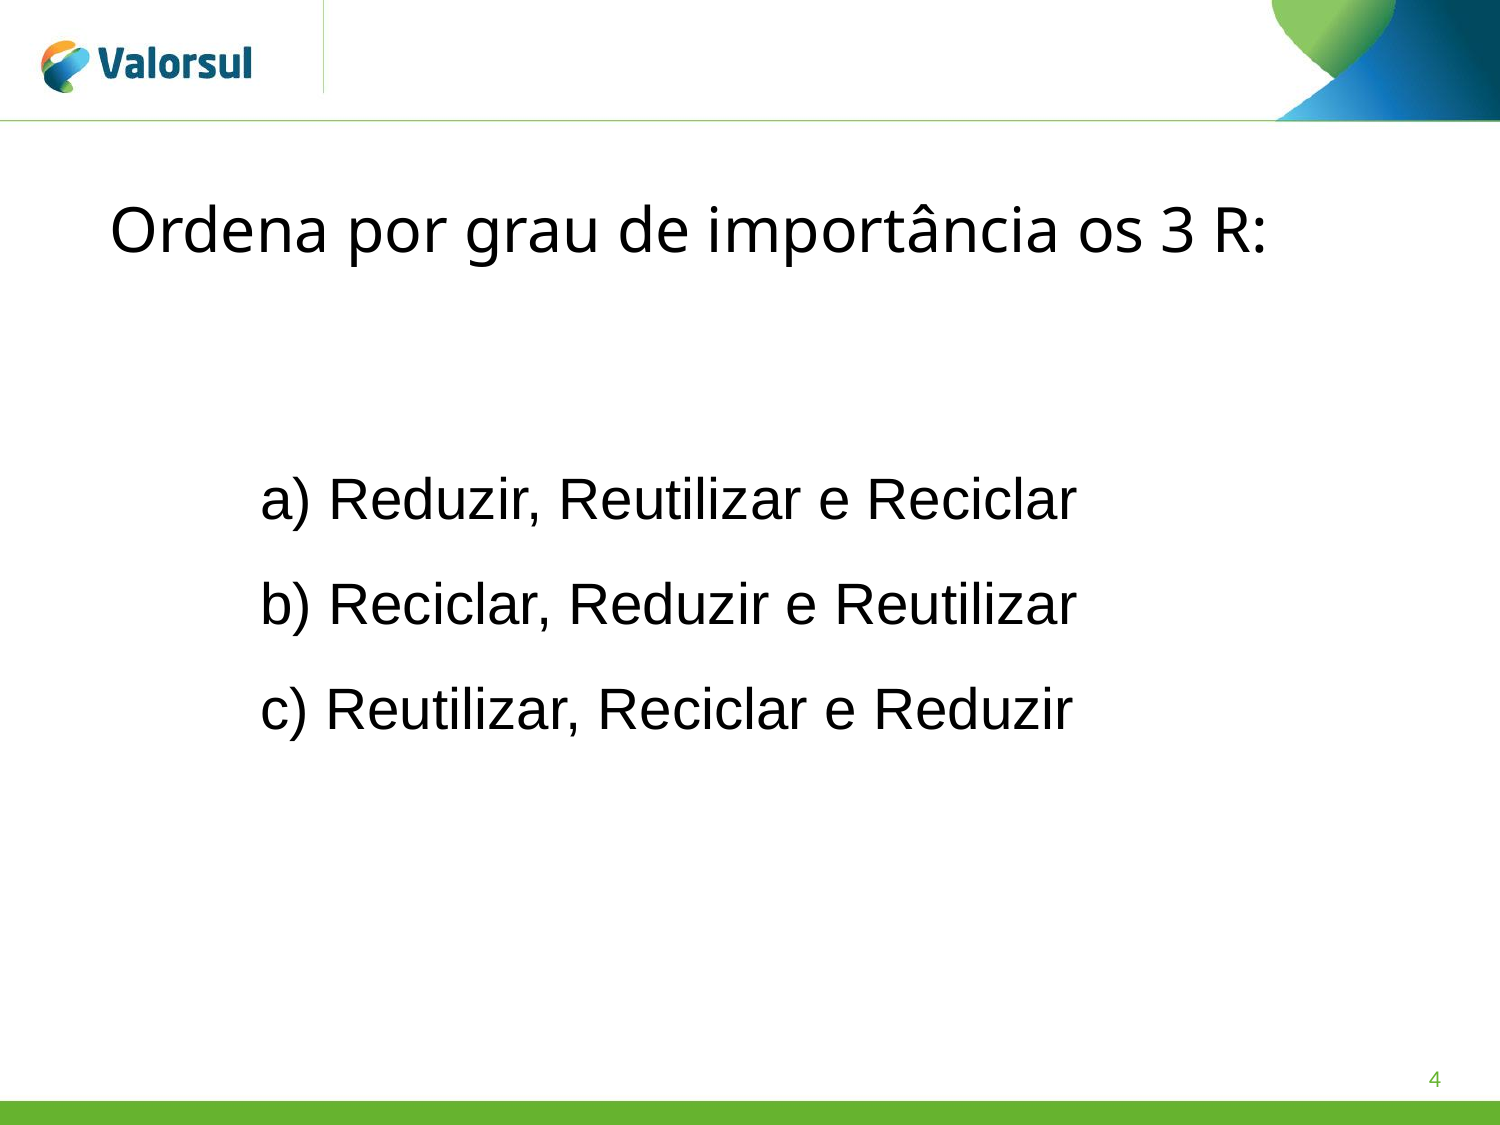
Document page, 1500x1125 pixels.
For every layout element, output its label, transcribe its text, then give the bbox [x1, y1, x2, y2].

text_box a) Reduzir, Reutilizar e Reciclar b) Reciclar, Reduzir e Reutilizar c) Reutilizar, Reciclar e Reduzir [245, 418, 1255, 707]
text_box Ordena por grau de importância os 3 R: [94, 175, 1451, 272]
picture [0, 0, 1500, 1125]
text_box [57, 175, 1414, 283]
text_box 4 [1414, 1056, 1465, 1117]
